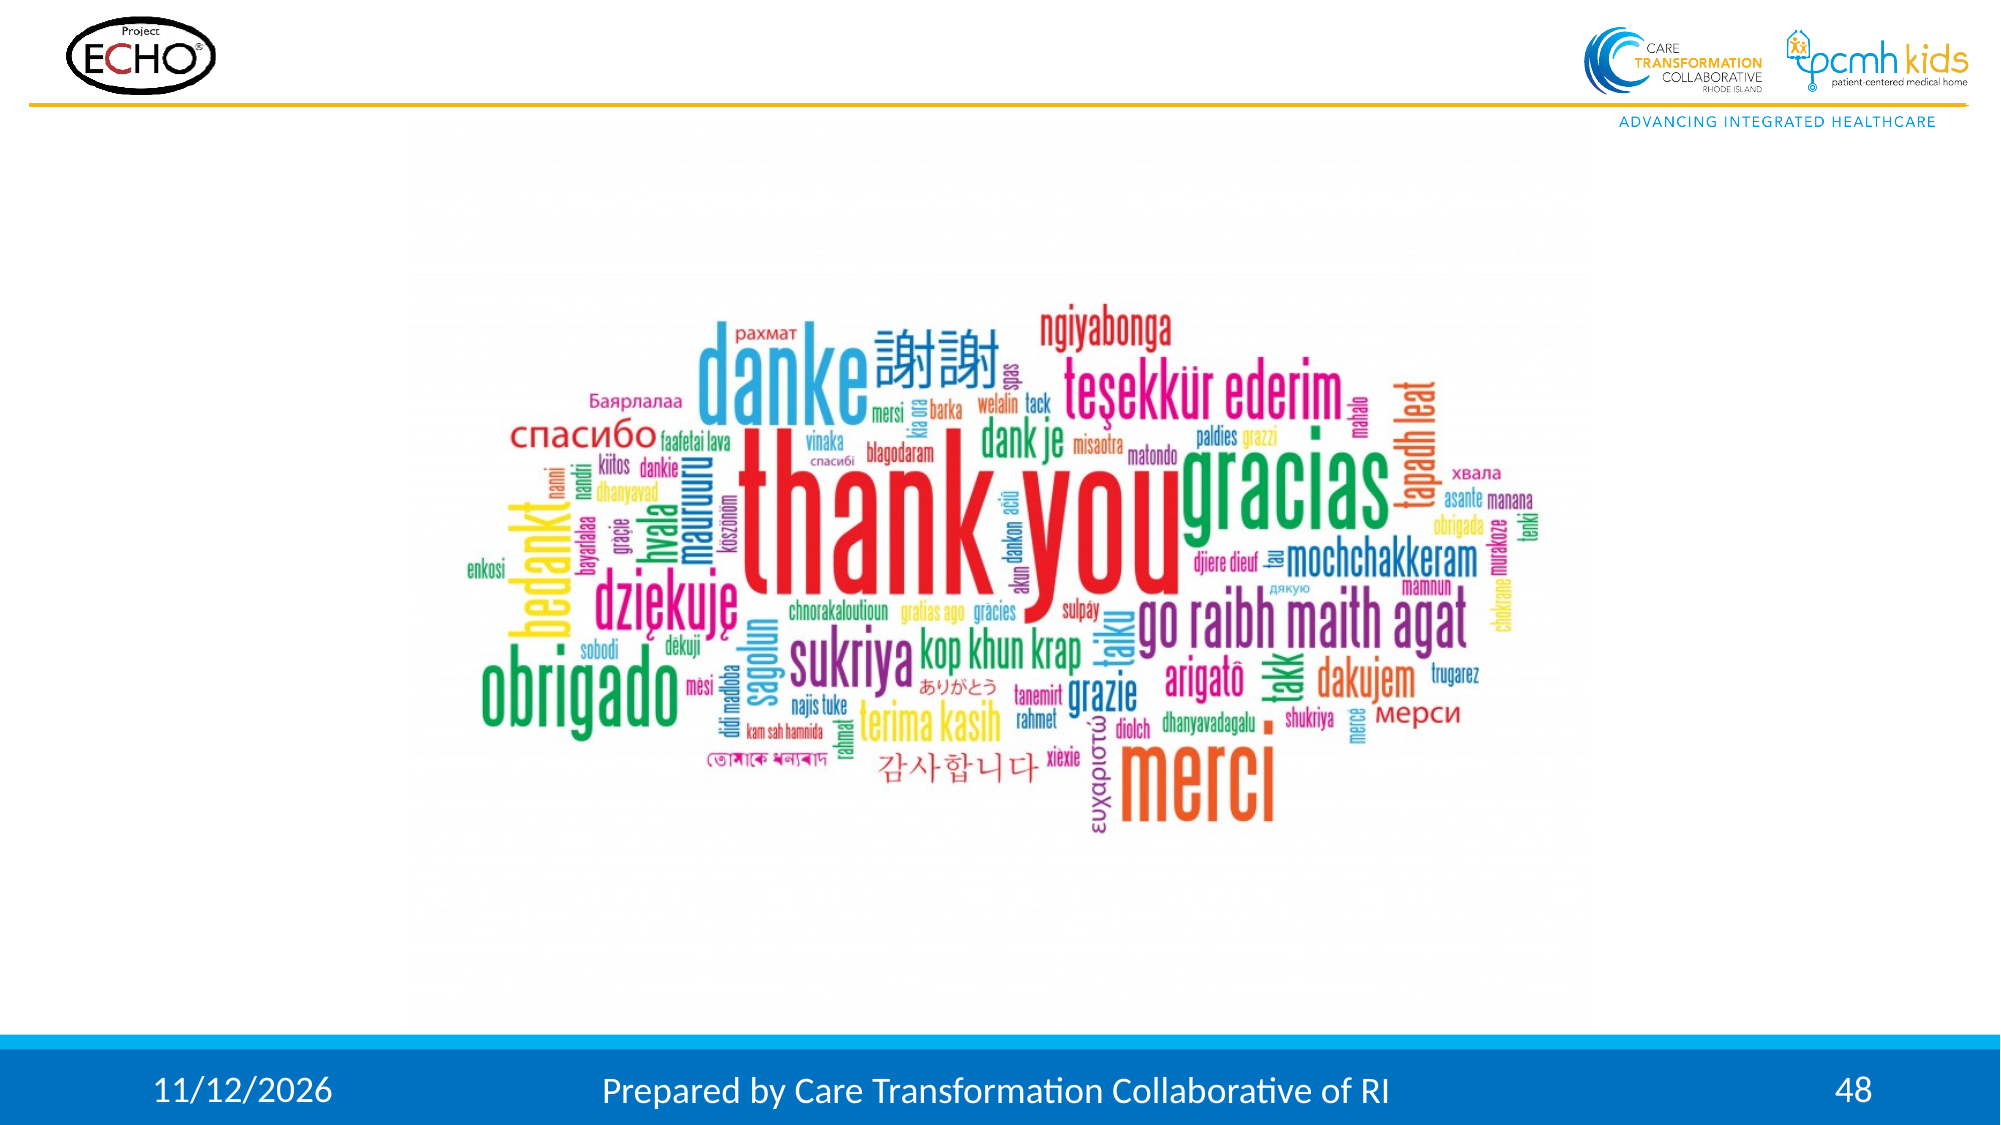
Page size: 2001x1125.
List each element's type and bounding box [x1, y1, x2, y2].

picture [409, 21, 1977, 1030]
picture [66, 16, 216, 95]
